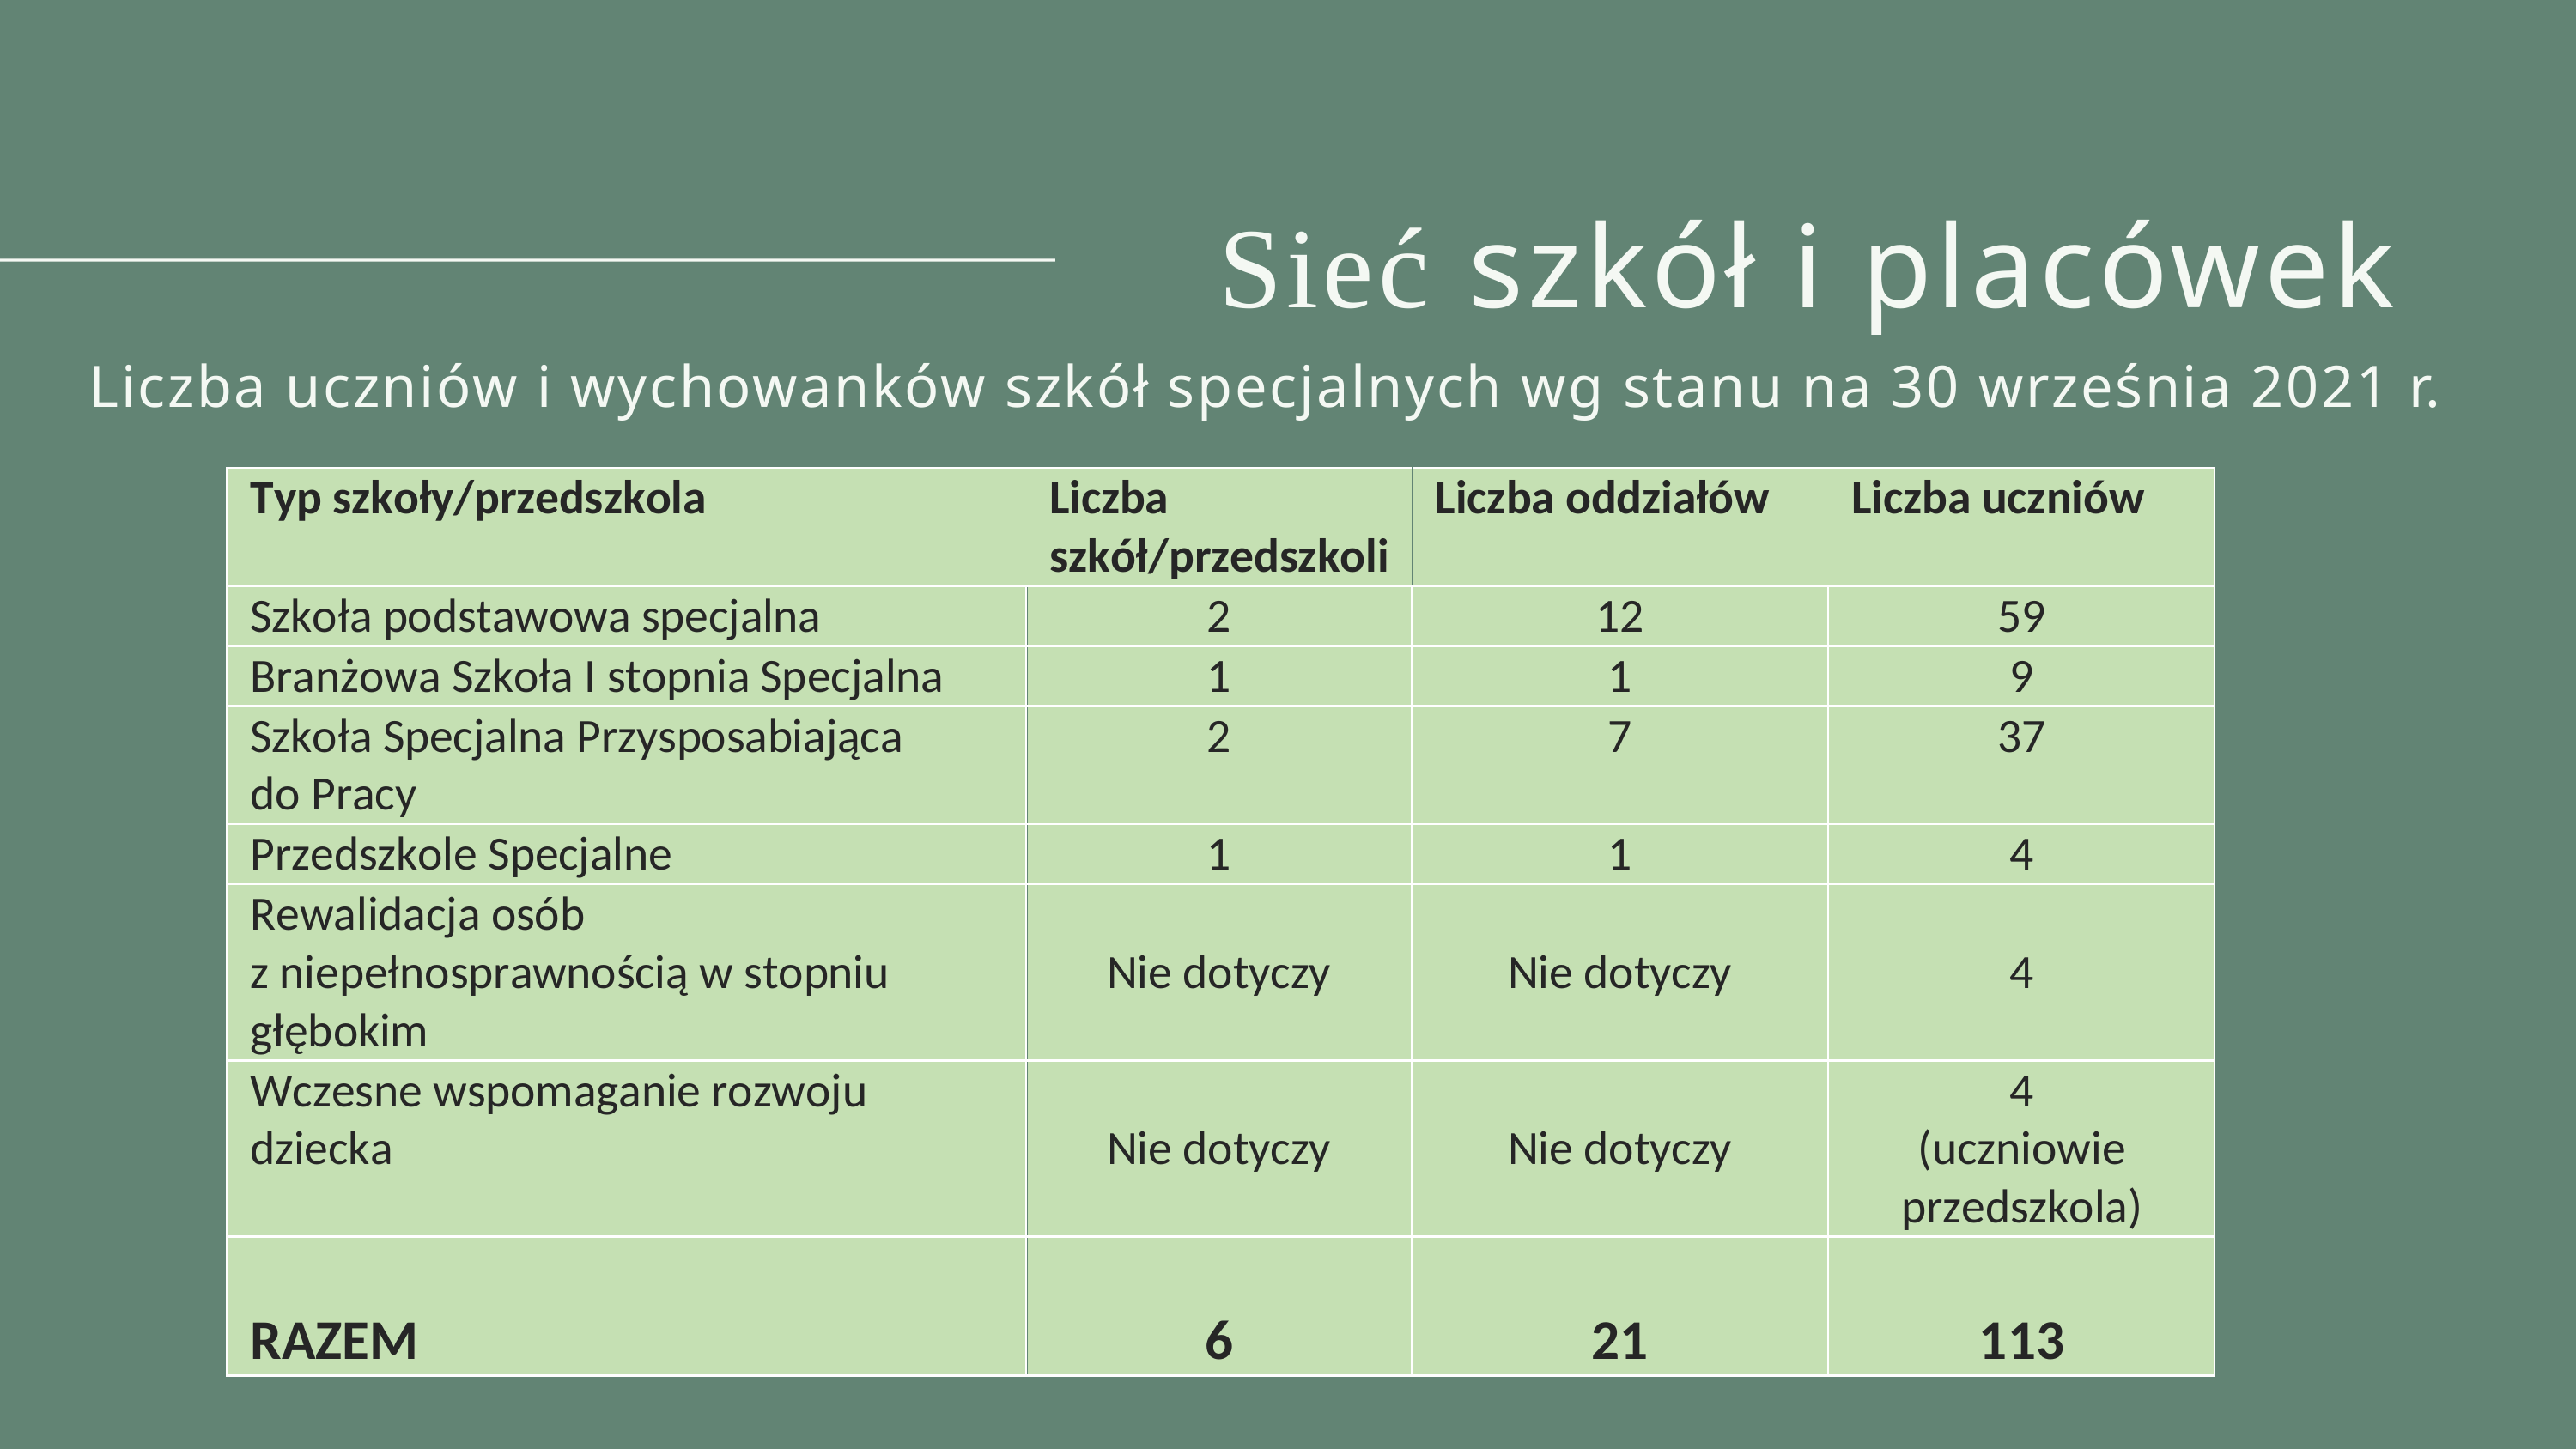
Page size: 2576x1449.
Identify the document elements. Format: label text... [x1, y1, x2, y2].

text_box Sieć szkół i placówek [1151, 192, 2432, 330]
text_box [0, 258, 1055, 262]
text_box Liczba uczniów i wychowanków szkół specjalnych wg stanu na 30 września 2021 r. [78, 350, 2480, 420]
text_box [225, 466, 2251, 1449]
